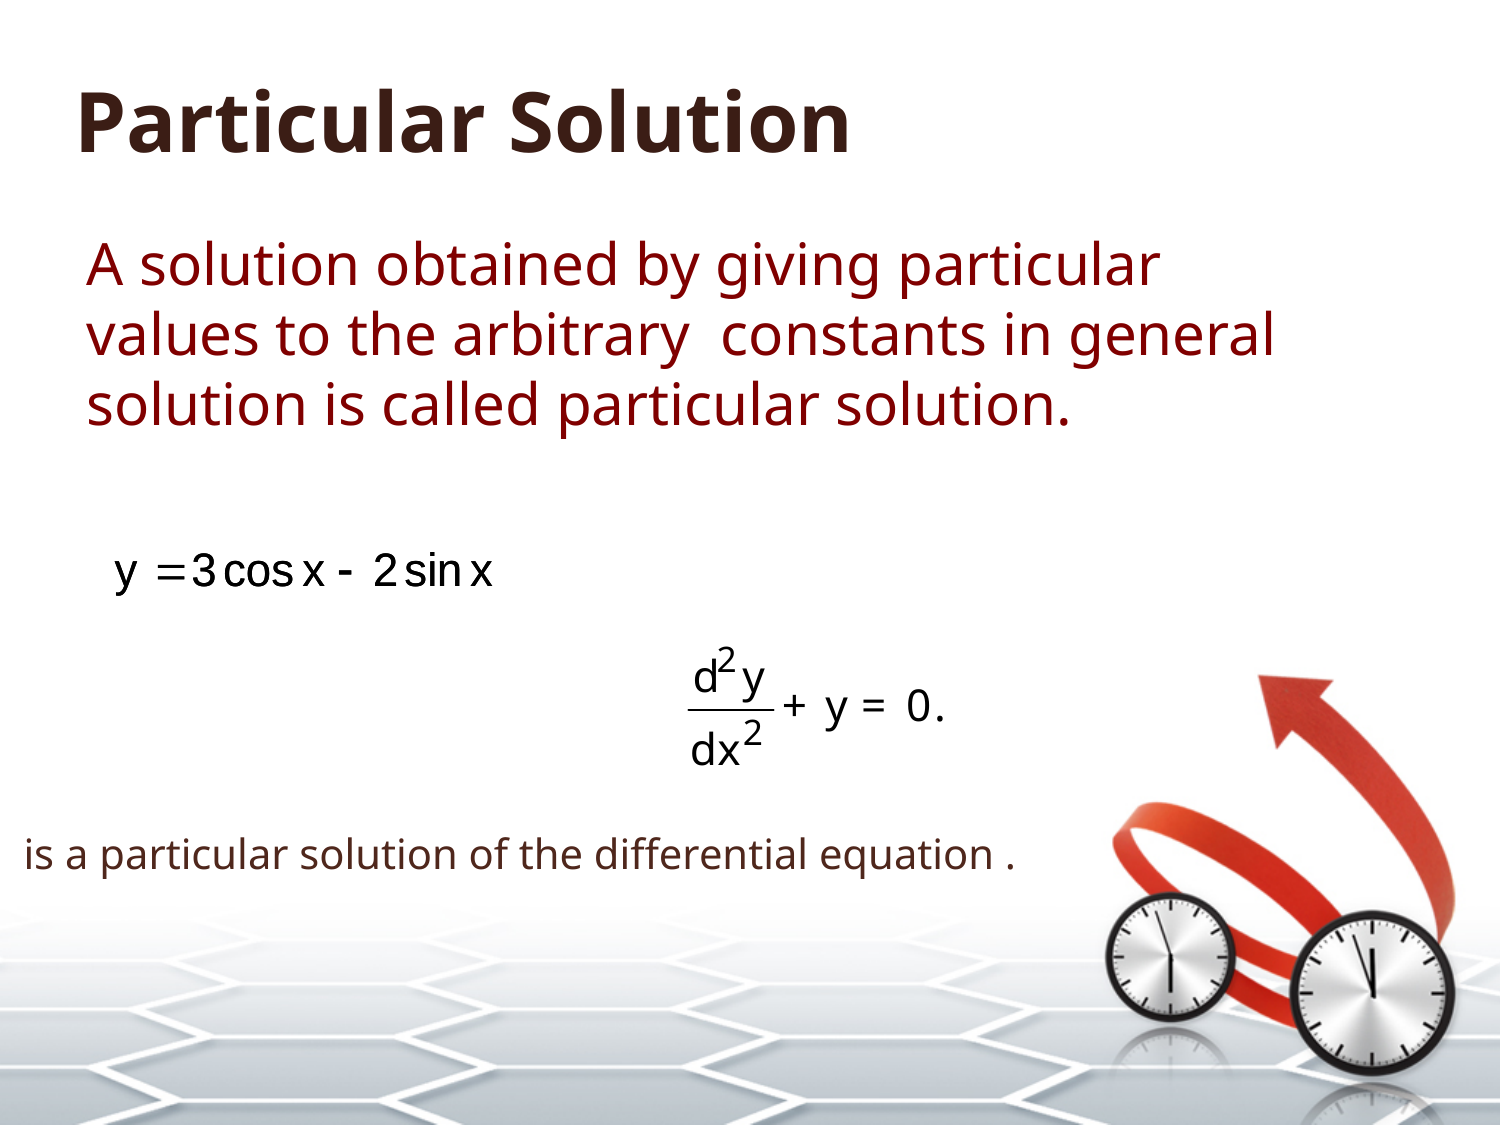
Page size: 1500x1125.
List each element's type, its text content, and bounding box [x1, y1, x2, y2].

text_box A solution obtained by giving particular values to the arbitrary constants in general solution is called particular solution. [71, 219, 1299, 445]
picture [0, 0, 1500, 1125]
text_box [34, 632, 1006, 886]
title Particular Solution [59, 56, 897, 182]
